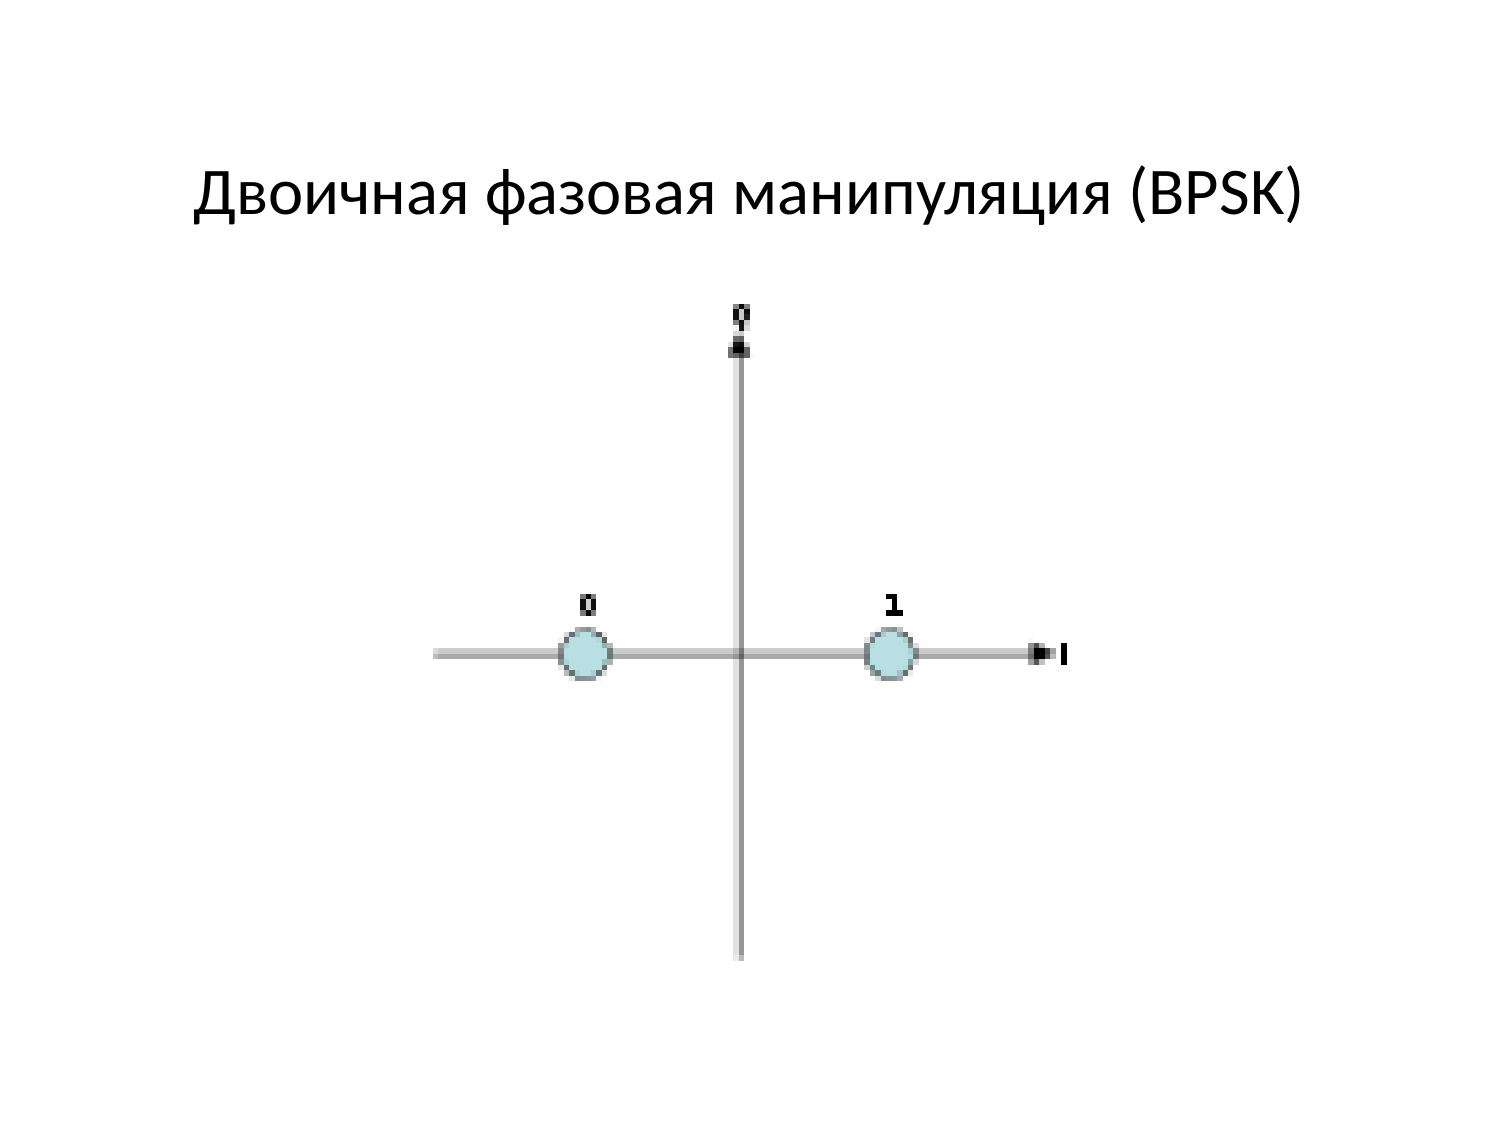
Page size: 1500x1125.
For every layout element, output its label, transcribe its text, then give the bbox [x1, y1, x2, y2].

list Двоичная фазовая манипуляция (BPSK) [75, 46, 1425, 1005]
picture [433, 304, 1067, 962]
